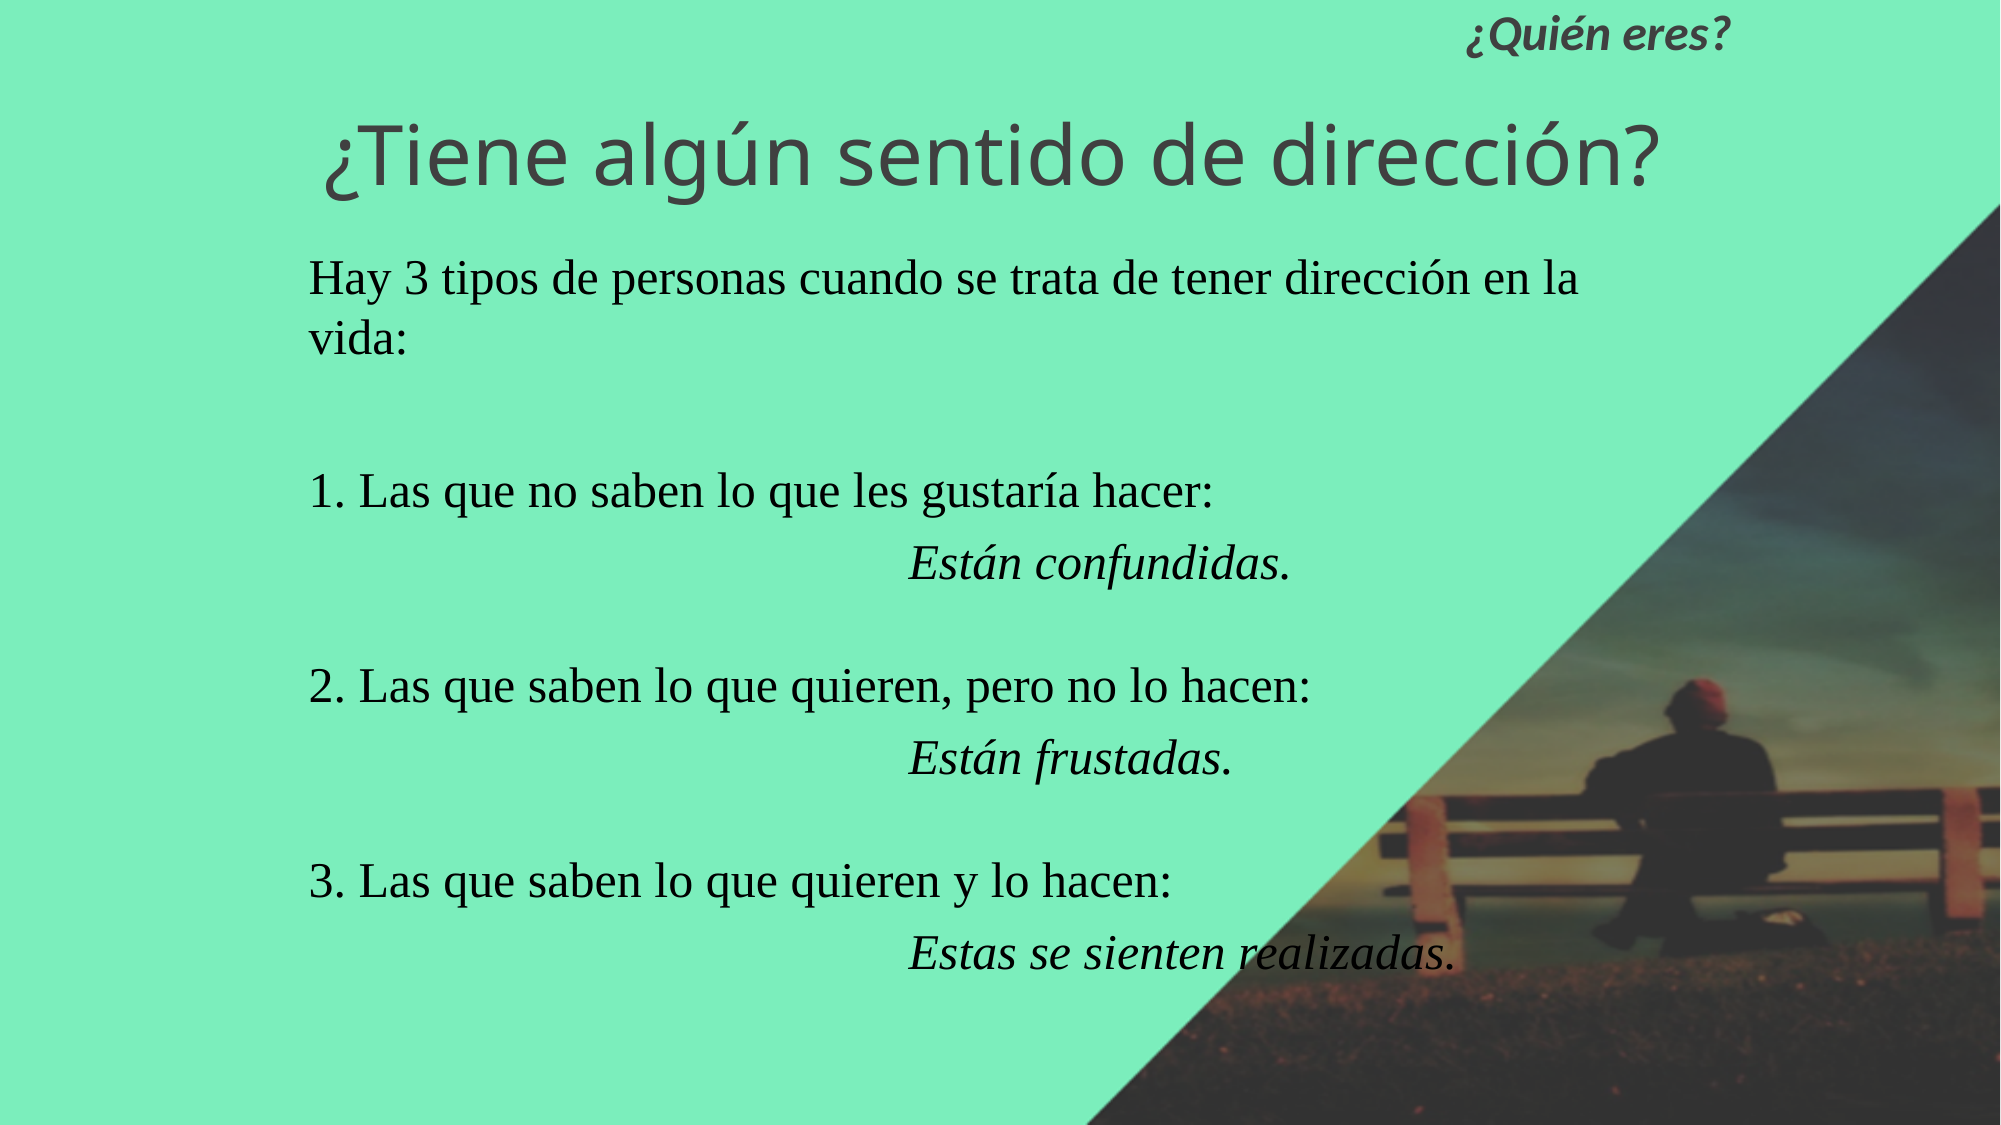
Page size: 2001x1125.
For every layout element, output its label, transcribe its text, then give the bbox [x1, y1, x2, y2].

text_box Hay 3 tipos de personas cuando se trata de tener dirección en la vida: [293, 236, 1694, 372]
text_box 1. Las que no saben lo que les gustaría hacer: Están confundidas. 2. Las que saben lo que quieren, pero no lo hacen: Están frustadas. 3. Las que saben lo que quieren y lo hacen: Estas se sienten realizadas. [293, 449, 1632, 988]
picture [0, 0, 2001, 1125]
text_box ¿Tiene algún sentido de dirección? [243, 94, 1744, 210]
text_box ¿Quién eres? [1046, 0, 1747, 68]
